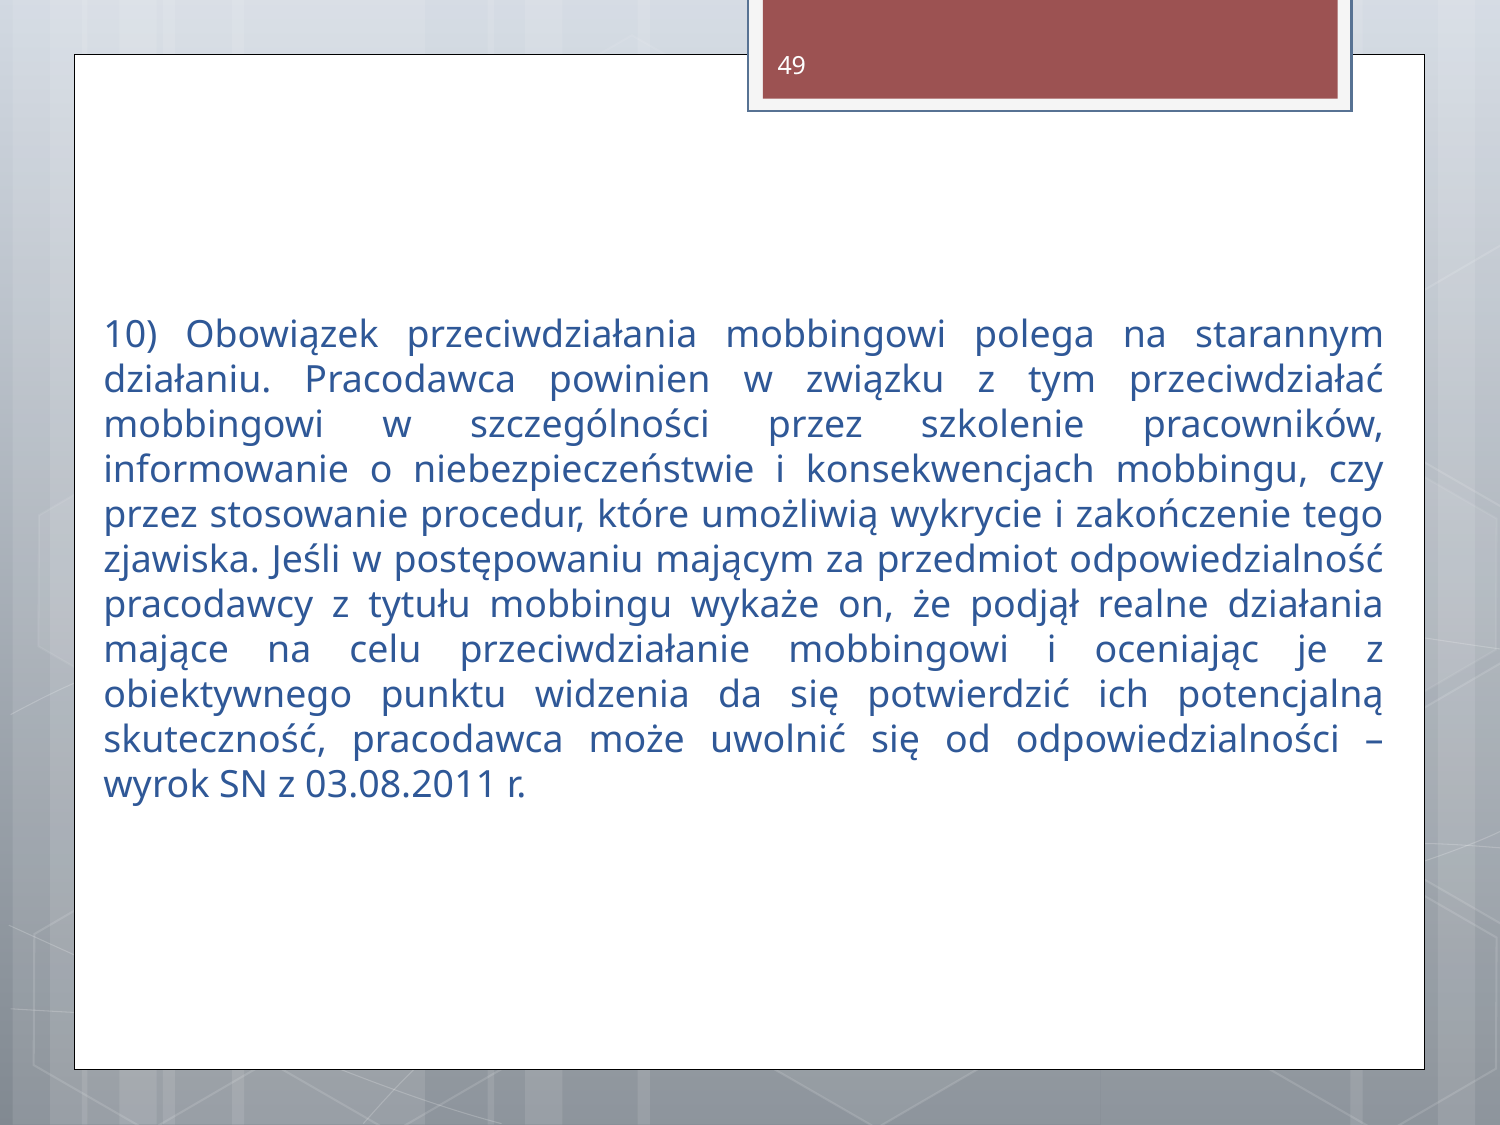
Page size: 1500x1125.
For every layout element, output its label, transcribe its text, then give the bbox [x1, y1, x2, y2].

text_box 49 [762, 36, 982, 97]
text_box 10) Obowiązek przeciwdziałania mobbingowi polega na starannym działaniu. Pracodawca powinien w związku z tym przeciwdziałać mobbingowi w szczególności przez szkolenie pracowników, informowanie o niebezpieczeństwie i konsekwencjach mobbingu, czy przez stosowanie procedur, które umożliwią wykrycie i zakończenie tego zjawiska. Jeśli w postępowaniu mającym za przedmiot odpowiedzialność pracodawcy z tytułu mobbingu wykaże on, że podjął realne działania mające na celu przeciwdziałanie mobbingowi i oceniając je z obiektywnego punktu widzenia da się potwierdzić ich potencjalną skuteczność, pracodawca może uwolnić się od odpowiedzialności – wyrok SN z 03.08.2011 r. [88, 302, 1400, 1012]
